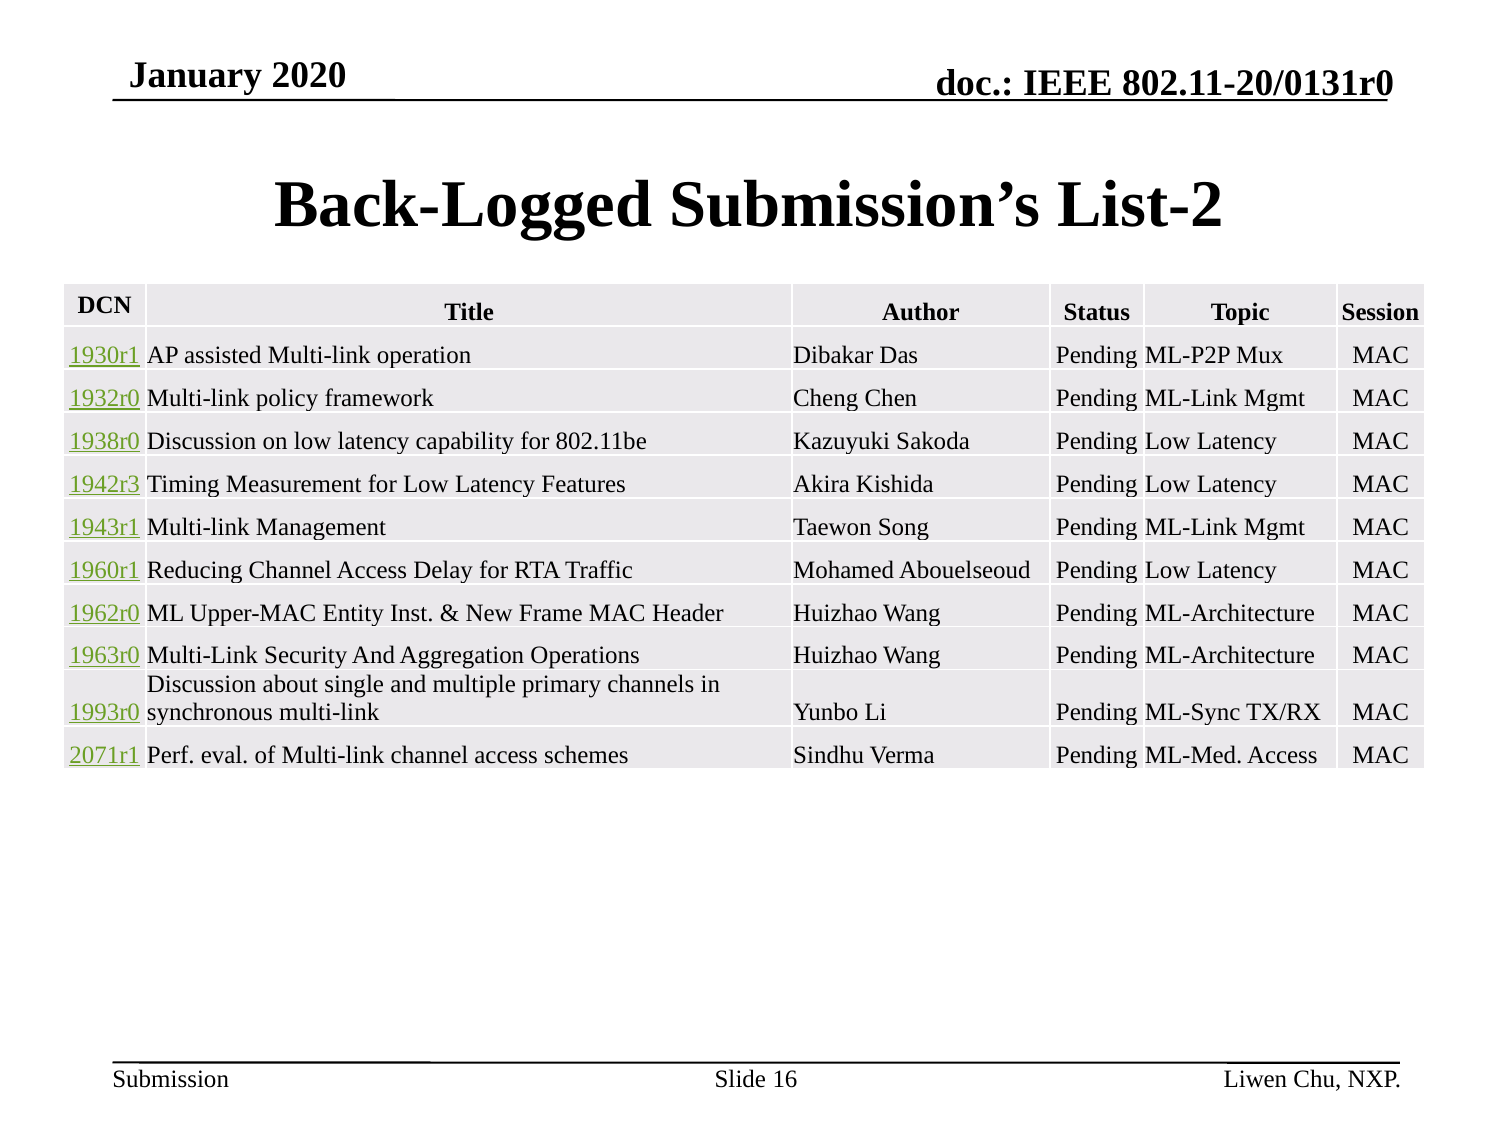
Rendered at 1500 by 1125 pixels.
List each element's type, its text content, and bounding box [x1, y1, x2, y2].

table_cell MAC [1338, 585, 1424, 626]
table_cell Pending [1051, 670, 1143, 725]
table_header Status [1051, 284, 1143, 325]
table_cell AP assisted Multi-link operation [147, 327, 791, 368]
table_cell ML Upper-MAC Entity Inst. & New Frame MAC Header [147, 585, 791, 626]
table_cell Discussion about single and multiple primary channels in synchronous multi-link [147, 670, 791, 725]
table_header Session [1338, 284, 1424, 325]
table_header Topic [1145, 284, 1336, 325]
table_cell 1932r0 [64, 370, 145, 411]
table_cell Reducing Channel Access Delay for RTA Traffic [147, 542, 791, 583]
table_cell Pending [1051, 585, 1143, 626]
table_cell 1963r0 [64, 627, 145, 669]
table_cell ML-Sync TX/RX [1145, 670, 1336, 725]
table_cell ML-Link Mgmt [1145, 499, 1336, 540]
table_cell ML-Med. Access [1145, 727, 1336, 768]
table_cell MAC [1338, 727, 1424, 768]
table_cell MAC [1338, 327, 1424, 368]
table_cell MAC [1338, 542, 1424, 583]
table_cell Pending [1051, 627, 1143, 669]
table_cell Discussion on low latency capability for 802.11be [147, 413, 791, 454]
table_cell Huizhao Wang [793, 585, 1049, 626]
table_cell MAC [1338, 670, 1424, 725]
table_cell ML-Architecture [1145, 627, 1336, 669]
table_cell MAC [1338, 627, 1424, 669]
table_cell 1930r1 [64, 327, 145, 368]
title Back-Logged Submission’s List-2 [112, 112, 1388, 282]
table_cell Pending [1051, 370, 1143, 411]
table_header Author [793, 284, 1049, 325]
table_cell 1962r0 [64, 585, 145, 626]
table_cell 1938r0 [64, 413, 145, 454]
table_cell Multi-link Management [147, 499, 791, 540]
table_cell Dibakar Das [793, 327, 1049, 368]
table_cell Multi-link policy framework [147, 370, 791, 411]
footer Liwen Chu, NXP. [878, 1061, 1402, 1093]
table_cell MAC [1338, 499, 1424, 540]
slide_number Slide 16 [712, 1061, 800, 1123]
table_cell Pending [1051, 542, 1143, 583]
table_cell Huizhao Wang [793, 627, 1049, 669]
table_cell Timing Measurement for Low Latency Features [147, 456, 791, 497]
table_cell ML-Link Mgmt [1145, 370, 1336, 411]
table_cell Taewon Song [793, 499, 1049, 540]
table_cell Mohamed Abouelseoud [793, 542, 1049, 583]
table_cell Perf. eval. of Multi-link channel access schemes [147, 727, 791, 768]
table_cell MAC [1338, 456, 1424, 497]
table_cell MAC [1338, 370, 1424, 411]
table_cell 2071r1 [64, 727, 145, 768]
table_cell Akira Kishida [793, 456, 1049, 497]
table_cell Multi-Link Security And Aggregation Operations [147, 627, 791, 669]
table_cell Yunbo Li [793, 670, 1049, 725]
table_cell Kazuyuki Sakoda [793, 413, 1049, 454]
table_cell Low Latency [1145, 456, 1336, 497]
table_cell Pending [1051, 456, 1143, 497]
table_cell Low Latency [1145, 413, 1336, 454]
table_cell Low Latency [1145, 542, 1336, 583]
table_cell 1960r1 [64, 542, 145, 583]
table_header DCN [64, 284, 145, 325]
table_cell 1942r3 [64, 456, 145, 497]
table_cell Sindhu Verma [793, 727, 1049, 768]
table_cell Pending [1051, 499, 1143, 540]
table_cell Cheng Chen [793, 370, 1049, 411]
table_cell Pending [1051, 727, 1143, 768]
table_header Title [147, 284, 791, 325]
table_cell ML-P2P Mux [1145, 327, 1336, 368]
table_cell ML-Architecture [1145, 585, 1336, 626]
table_cell 1993r0 [64, 670, 145, 725]
table_cell Pending [1051, 413, 1143, 454]
text_box January 2020 [114, 42, 493, 88]
table_cell MAC [1338, 413, 1424, 454]
table_cell Pending [1051, 327, 1143, 368]
table_cell 1943r1 [64, 499, 145, 540]
